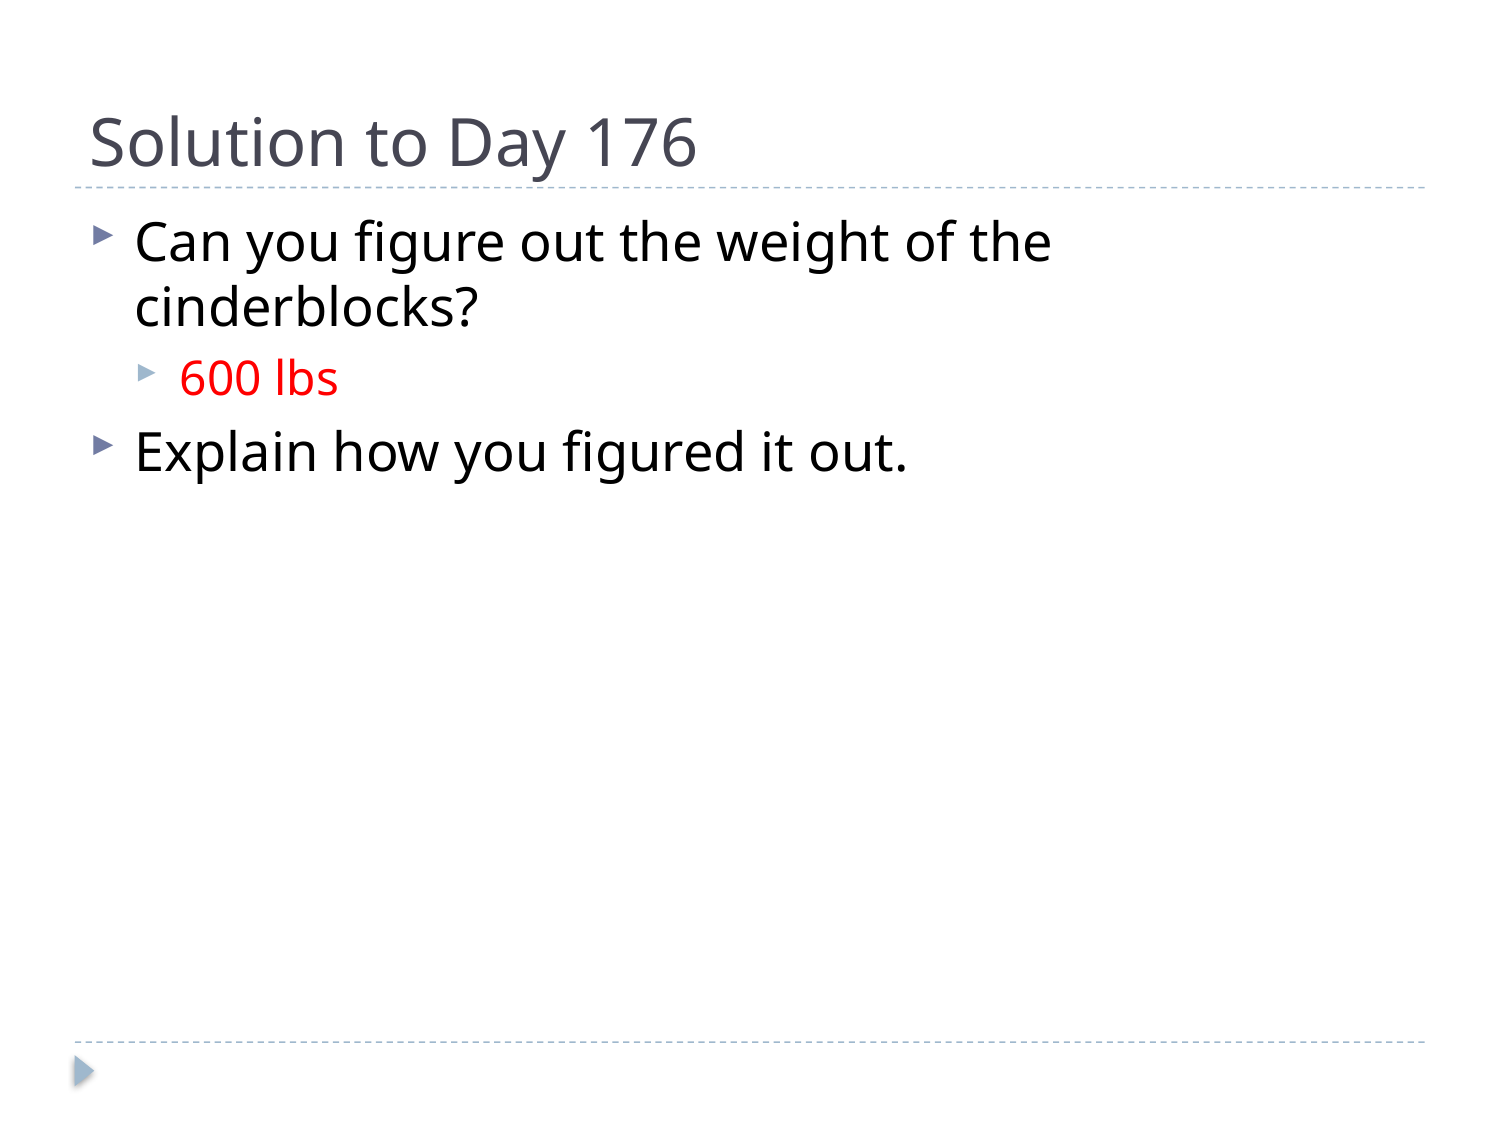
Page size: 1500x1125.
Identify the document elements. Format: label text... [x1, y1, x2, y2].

title Solution to Day 176 [75, 24, 1425, 188]
list Can you figure out the weight of the cinderblocks? 600 lbs Explain how you figured it out. [75, 200, 1425, 1010]
